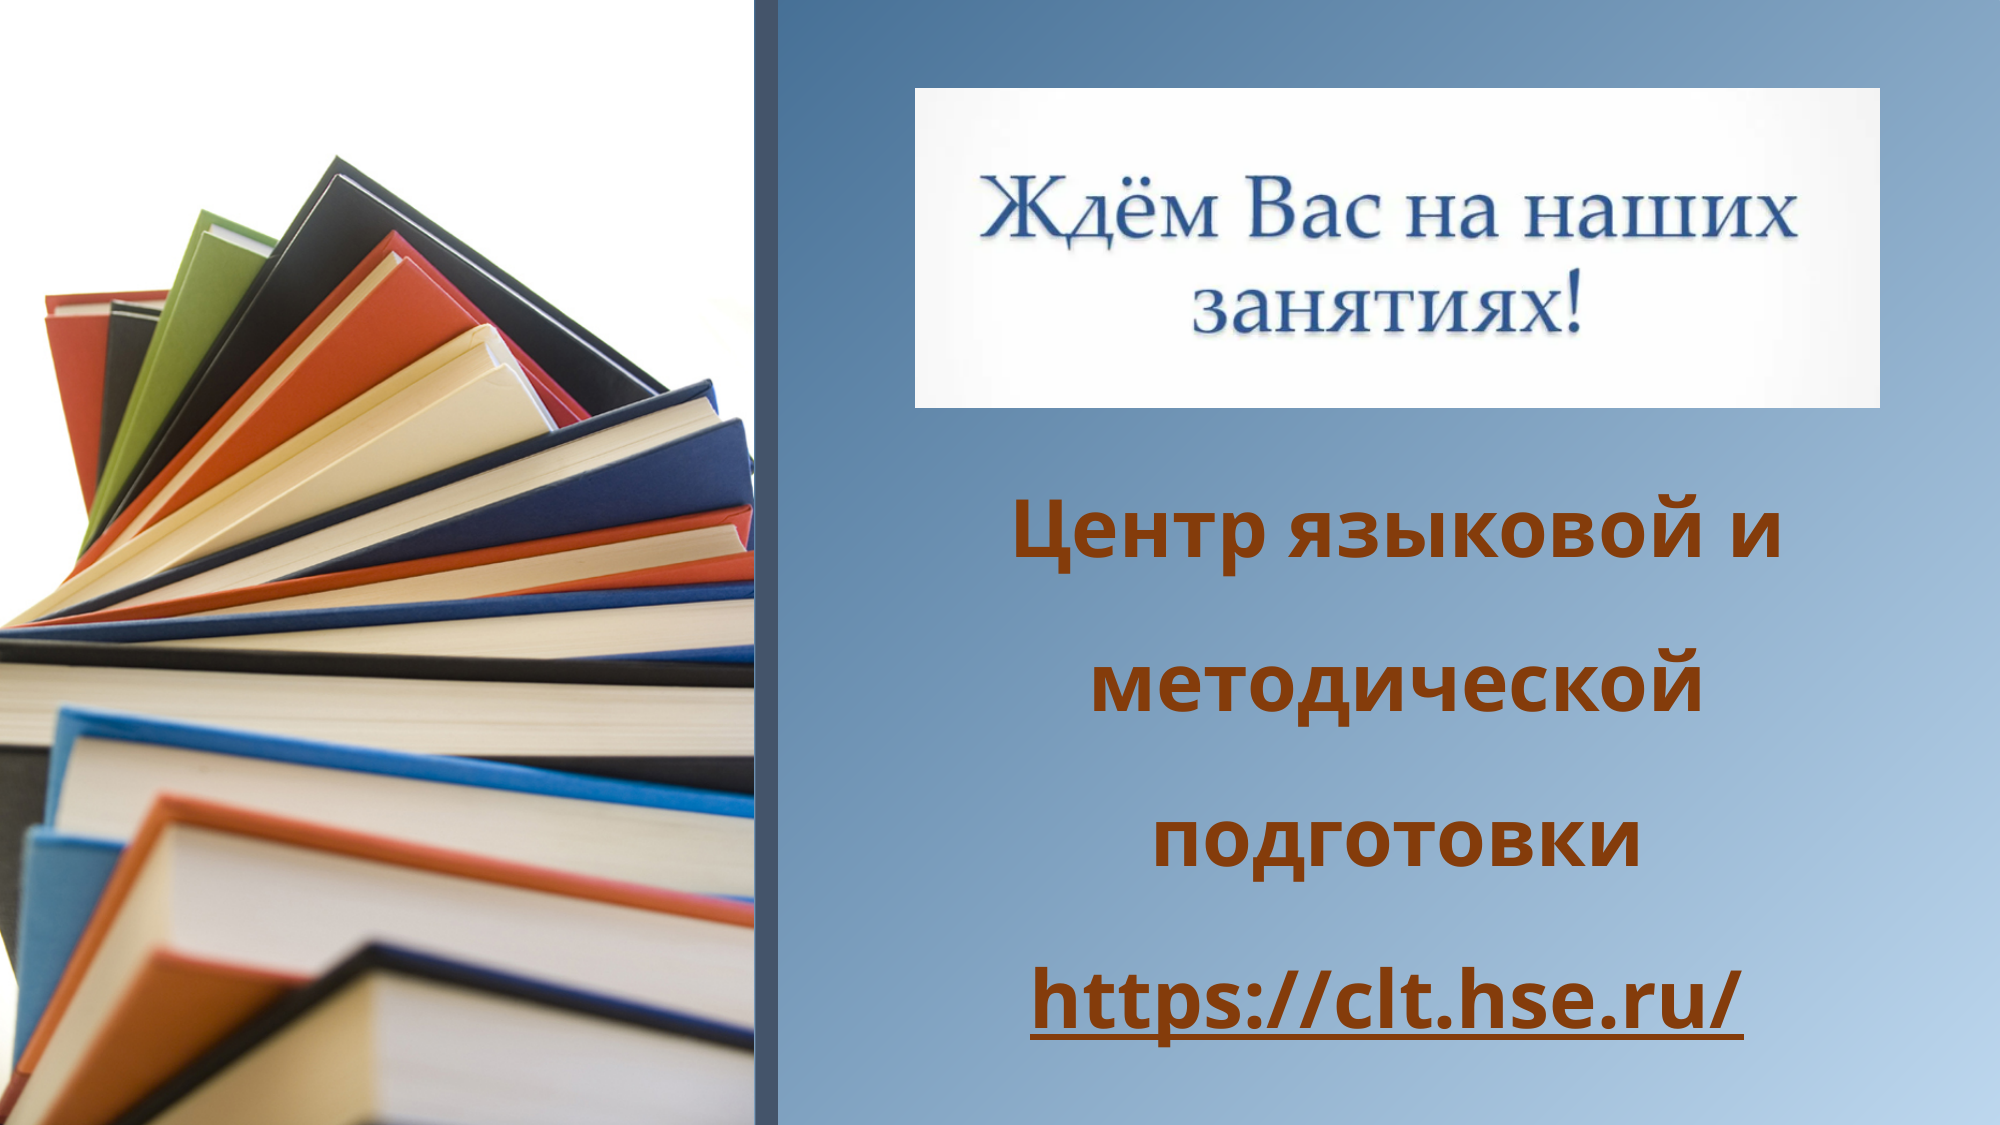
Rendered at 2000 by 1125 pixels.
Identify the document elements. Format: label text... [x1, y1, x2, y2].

picture [915, 88, 1880, 408]
picture [0, 0, 754, 1125]
subtitle Центр языковой и методической подготовки https://clt.hse.ru/ [822, 408, 1973, 1071]
title Ж [822, 54, 1973, 350]
